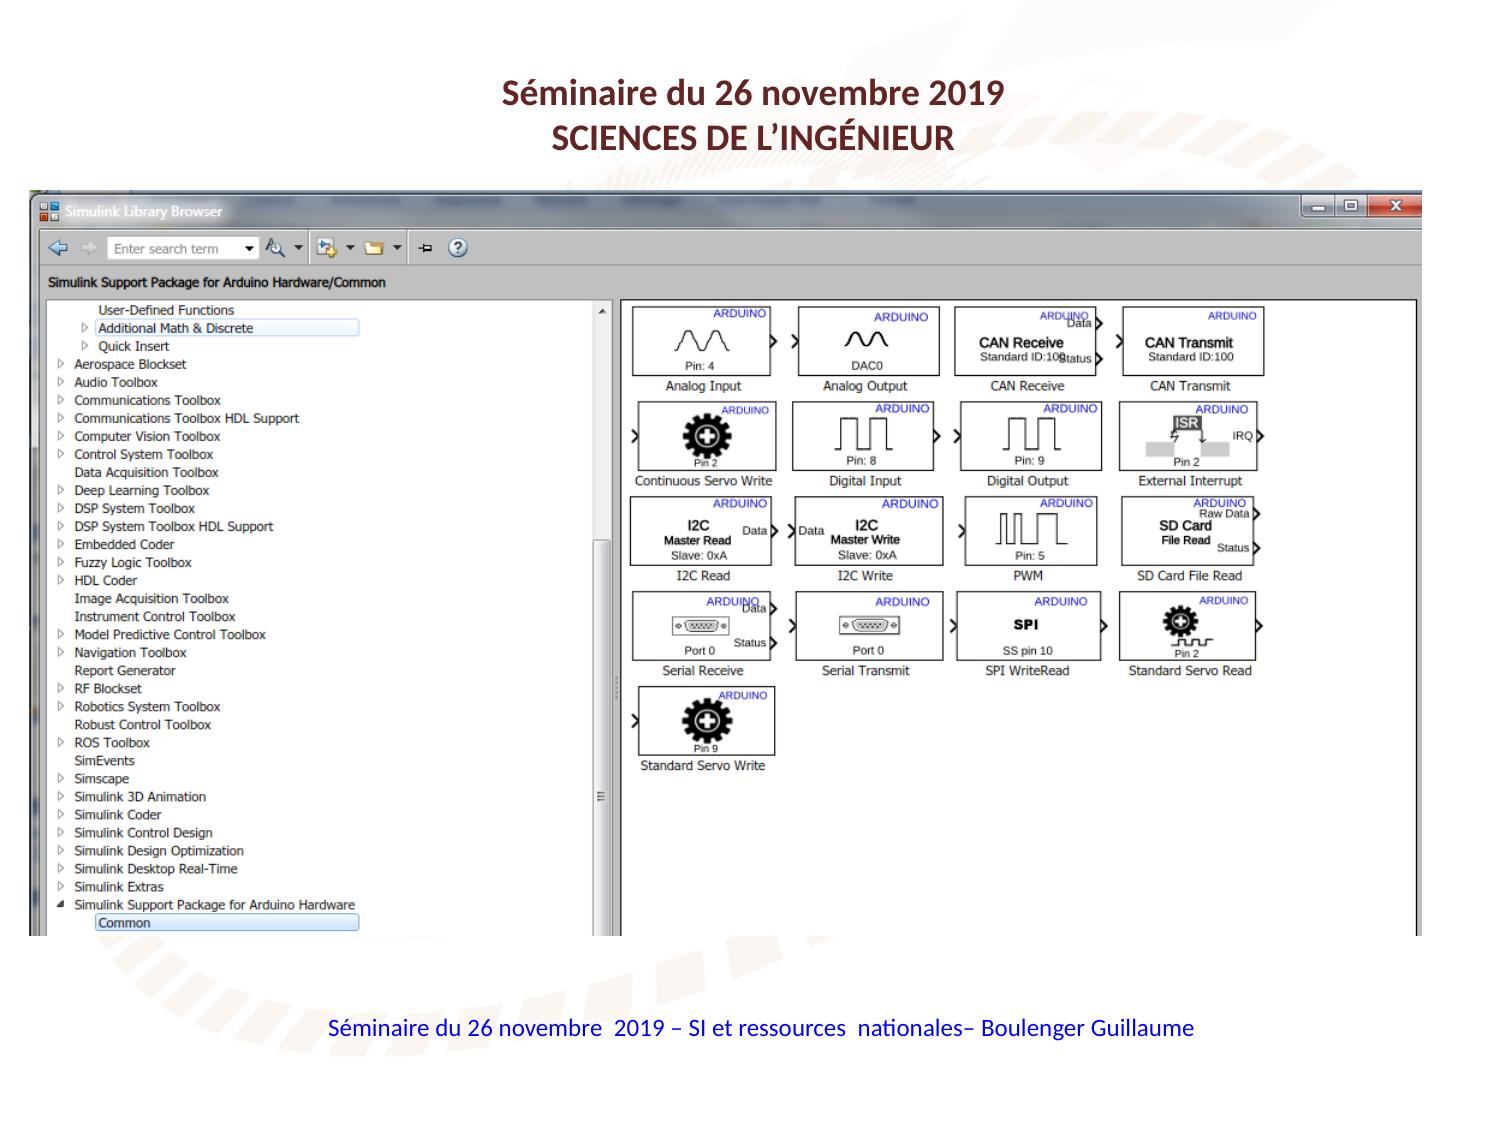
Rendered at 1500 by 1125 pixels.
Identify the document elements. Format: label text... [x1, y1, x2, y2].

text_box Séminaire du 26 novembre 2019 – SI et ressources nationales– Boulenger Guillaume [52, 1004, 1473, 1050]
text_box Séminaire du 26 novembre 2019 SCIENCES DE L’INGÉNIEUR [147, 60, 1360, 165]
picture [29, 189, 1422, 937]
